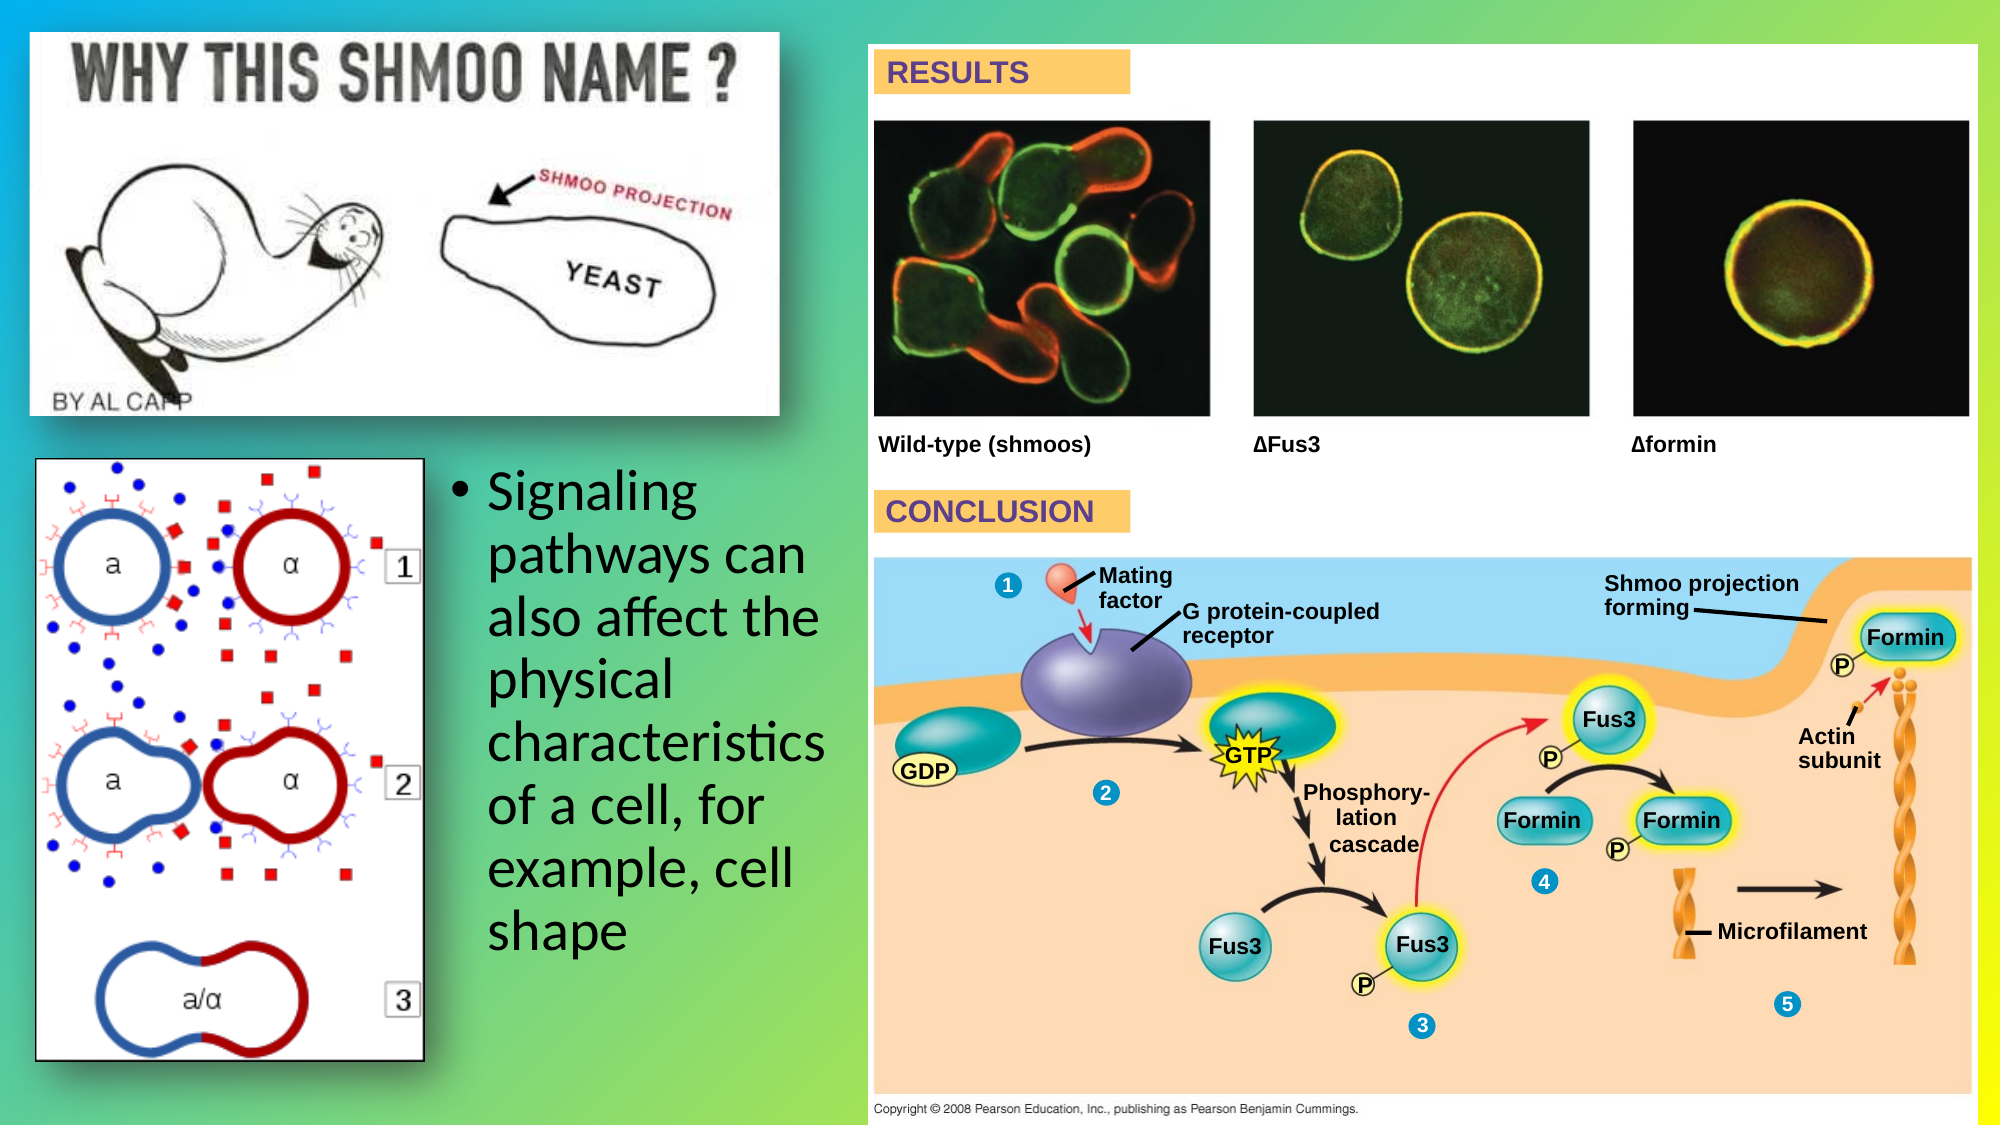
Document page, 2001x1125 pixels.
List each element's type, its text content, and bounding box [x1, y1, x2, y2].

text_box Signaling pathways can also affect the physical characteristics of a cell, for example, cell shape [435, 452, 849, 1057]
picture [868, 44, 1978, 1125]
picture [29, 32, 780, 417]
picture [34, 458, 425, 1062]
